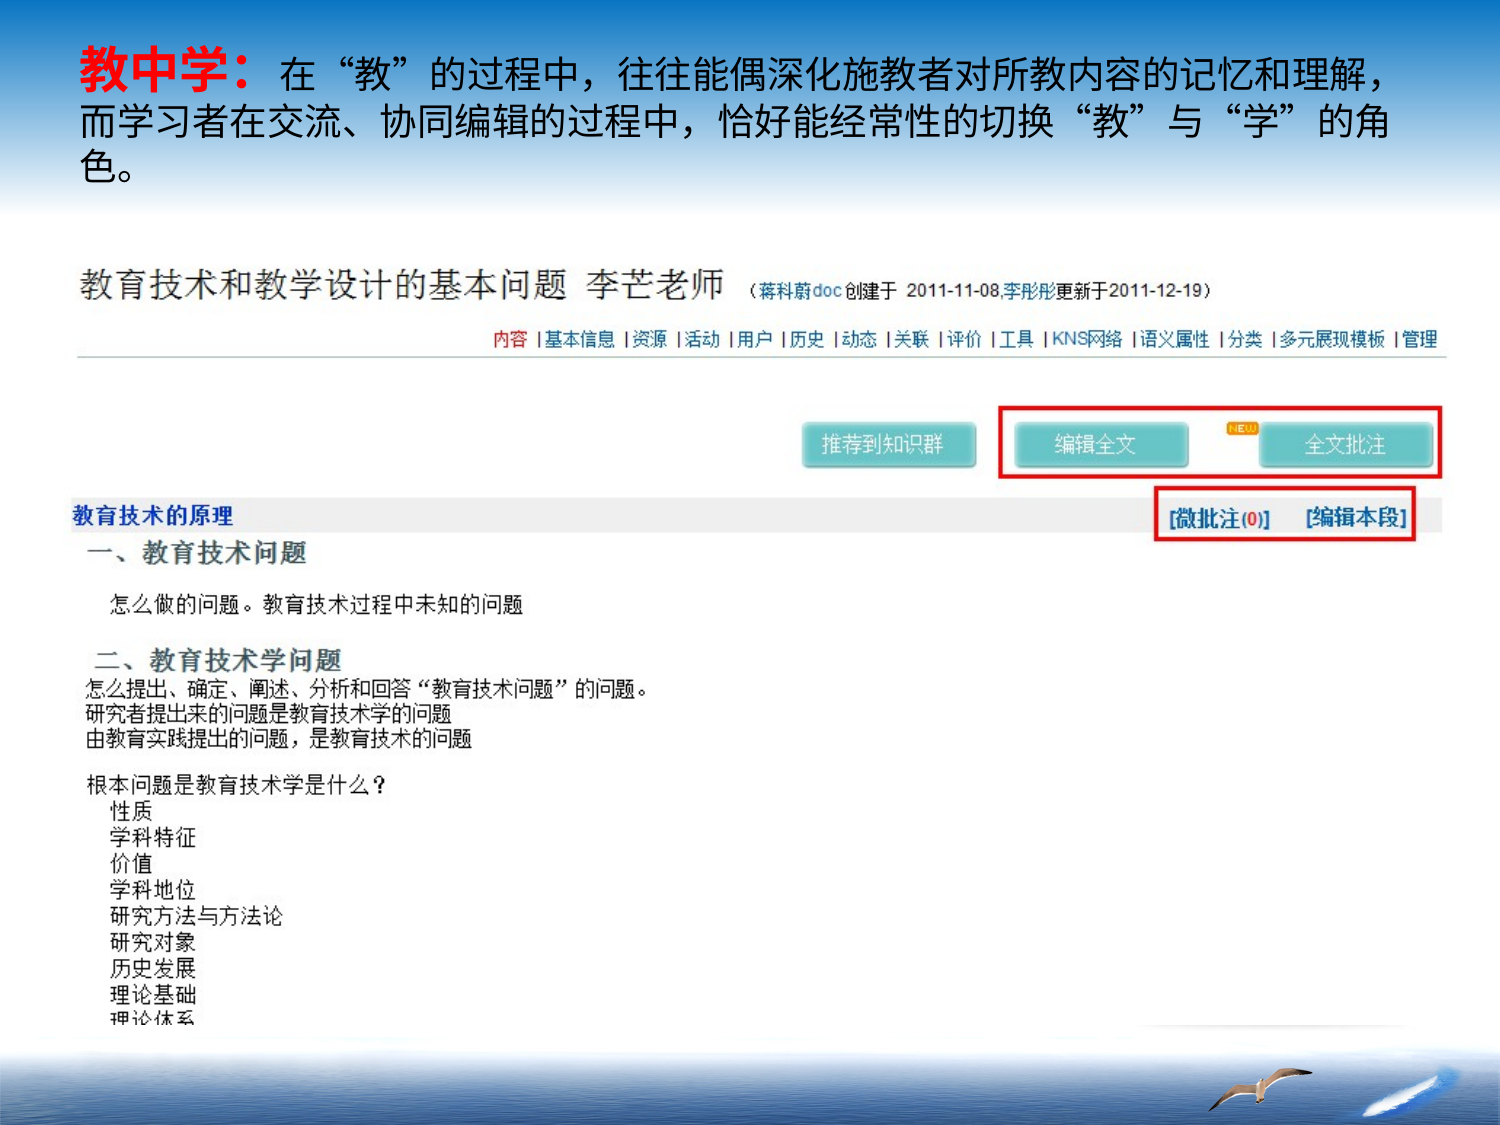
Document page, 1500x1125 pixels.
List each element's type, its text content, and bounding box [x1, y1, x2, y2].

picture [0, 1037, 1500, 1125]
picture [41, 243, 1455, 1035]
text_box 教中学：在“教”的过程中，往往能偶深化施教者对所教内容的记忆和理解，而学习者在交流、协同编辑的过程中，恰好能经常性的切换“教”与“学”的角色。 [64, 30, 1424, 196]
